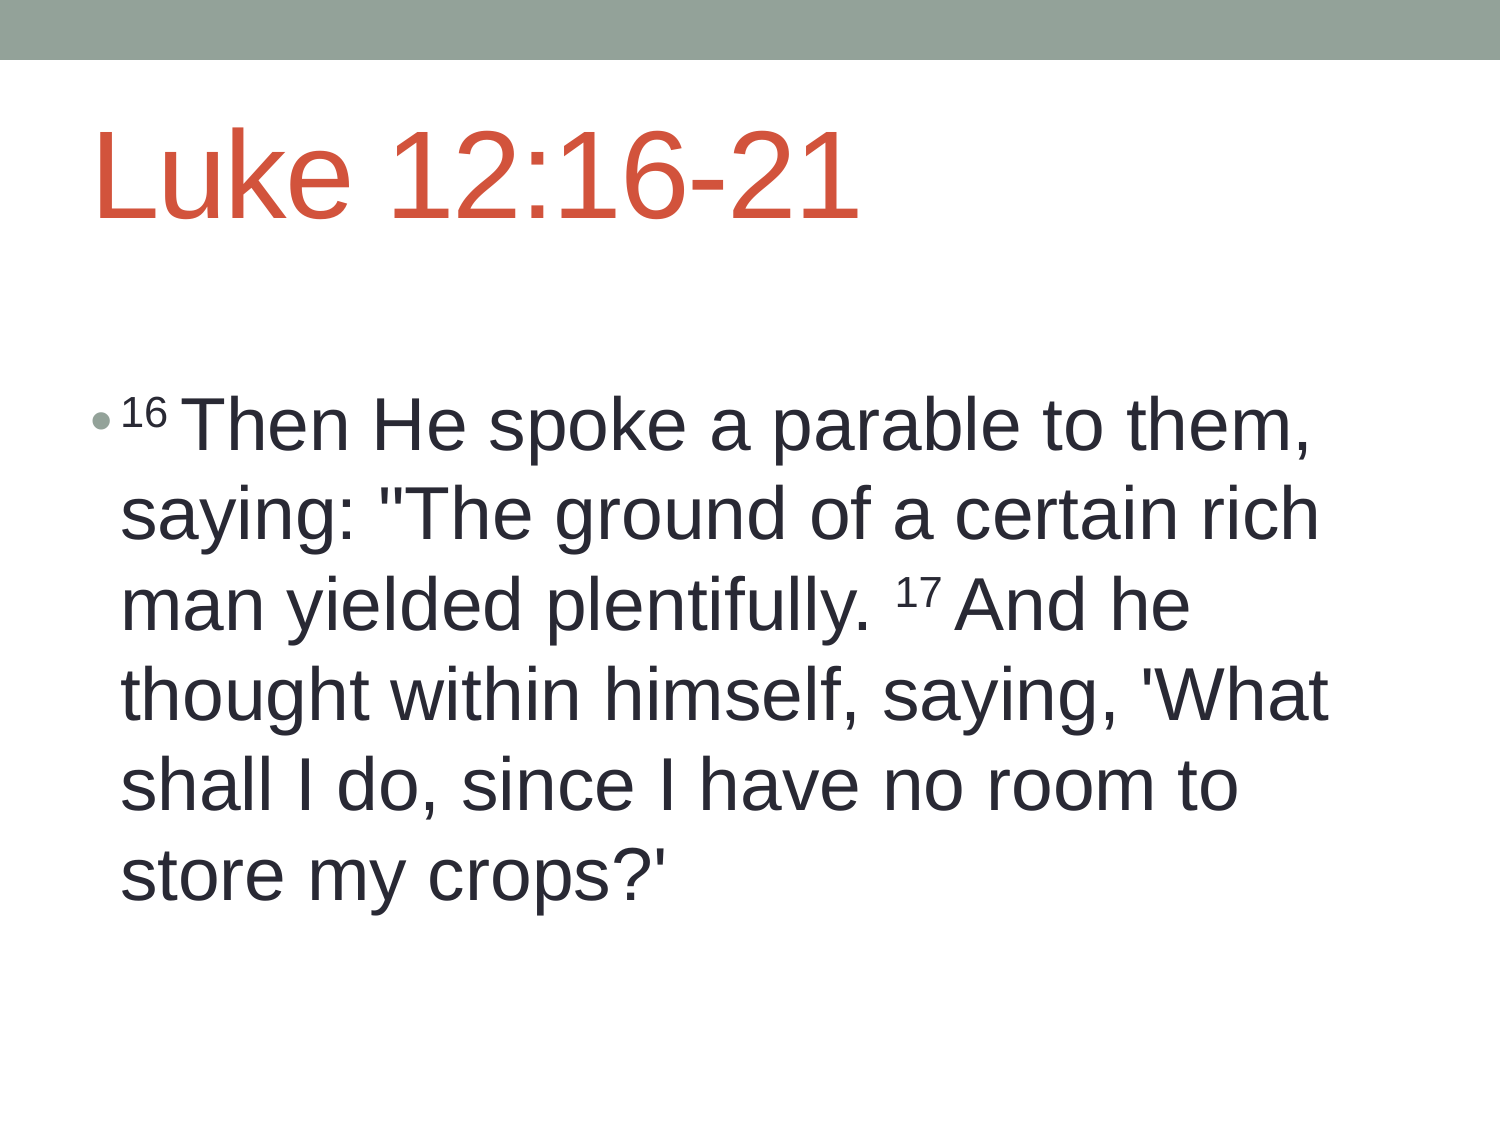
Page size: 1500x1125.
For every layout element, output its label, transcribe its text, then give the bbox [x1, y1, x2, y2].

list 16 Then He spoke a parable to them, saying: "The ground of a certain rich man yielded plentifully. 17 And he thought within himself, saying, 'What shall I do, since I have no room to store my crops?' [75, 262, 1425, 1063]
title Luke 12:16-21 [75, 87, 1425, 250]
